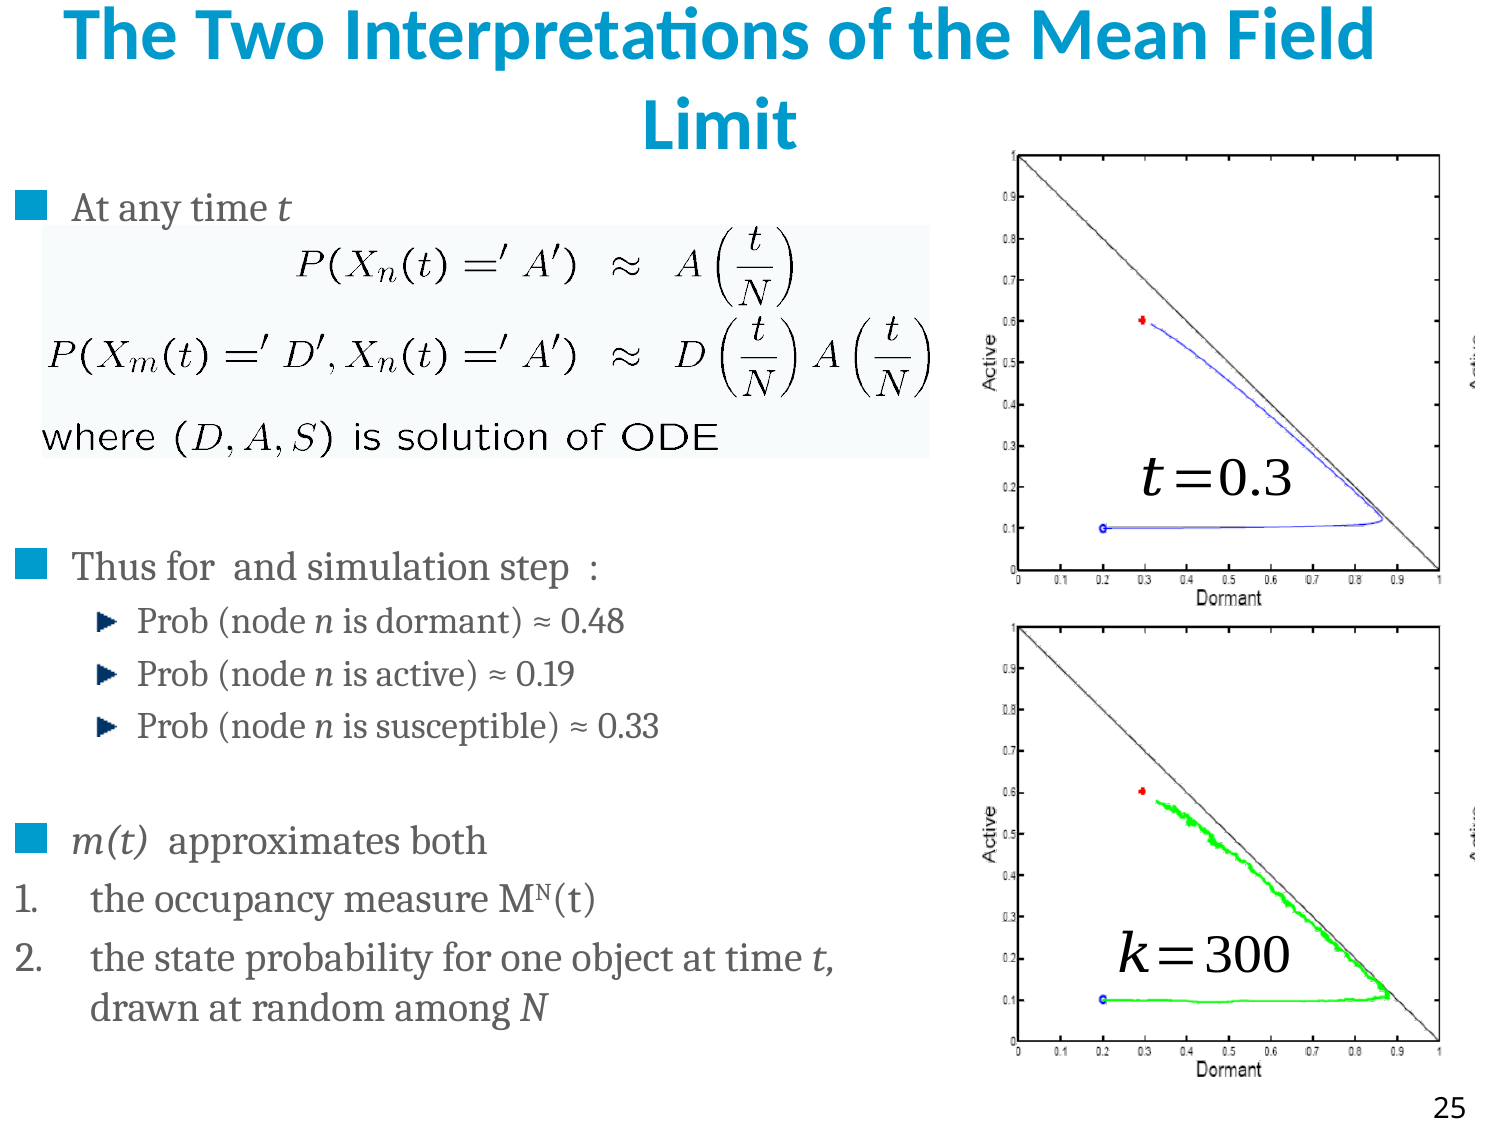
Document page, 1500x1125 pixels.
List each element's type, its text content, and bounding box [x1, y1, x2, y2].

title The Two Interpretations of the Mean Field Limit [0, 0, 1442, 150]
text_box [967, 141, 1476, 1090]
footer 25 [1399, 1082, 1500, 1125]
picture [90, 657, 117, 685]
picture [90, 605, 117, 632]
picture [90, 710, 117, 737]
picture [41, 224, 930, 459]
